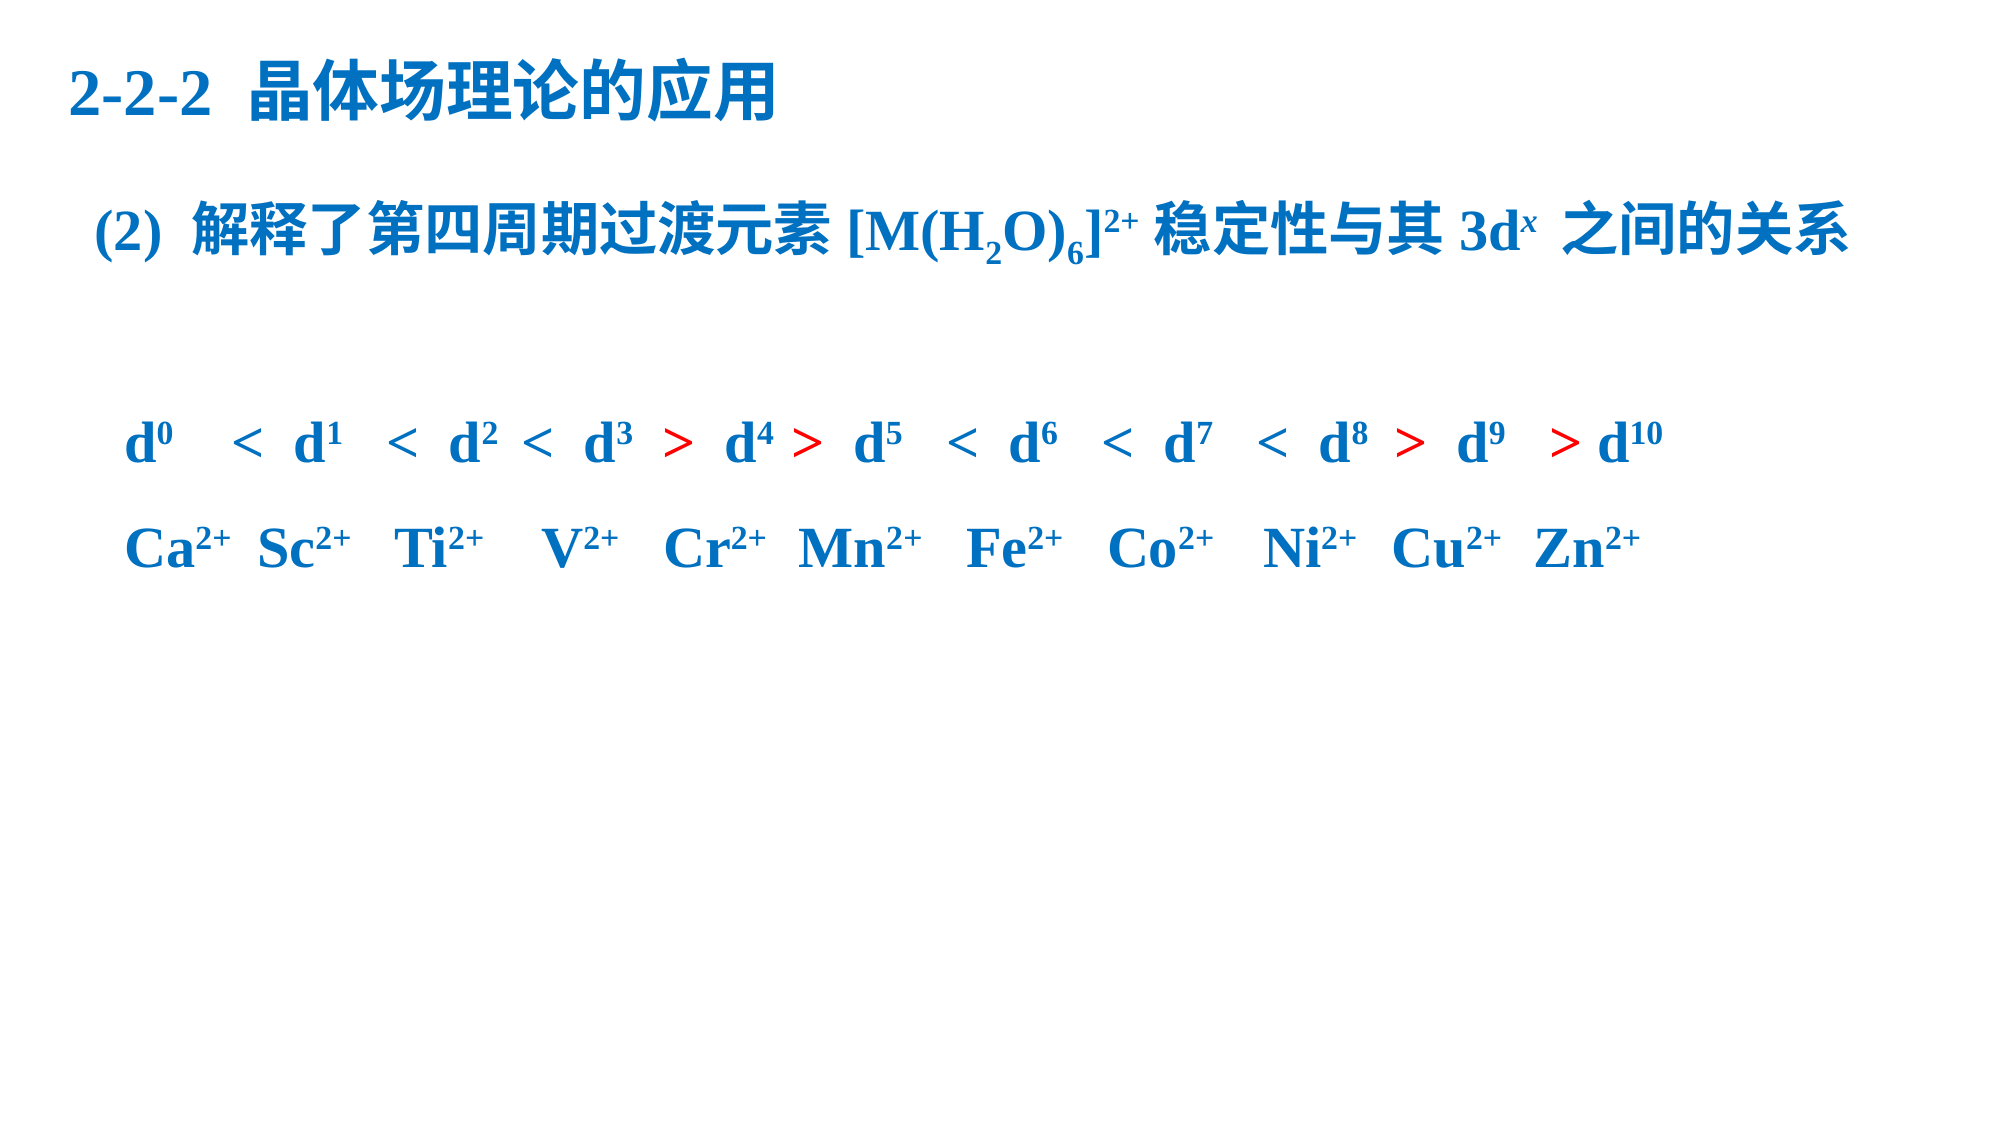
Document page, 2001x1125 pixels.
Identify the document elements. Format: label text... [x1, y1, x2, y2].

text_box (2) 解释了第四周期过渡元素[M(H2O)6]2+稳定性与其3dx 之间的关系 [79, 184, 2000, 280]
title 2-2-2 晶体场理论的应用 [53, 52, 1779, 135]
text_box d0 < d1 < d2 < d3 > d4 > d5 < d6 < d7 < d8 > d9 > d10 Ca2+ Sc2+ Ti2+ V2+ Cr2+ Mn2+ Fe2+ Co2+ Ni2+ Cu2+ Zn2+ [109, 361, 1779, 587]
